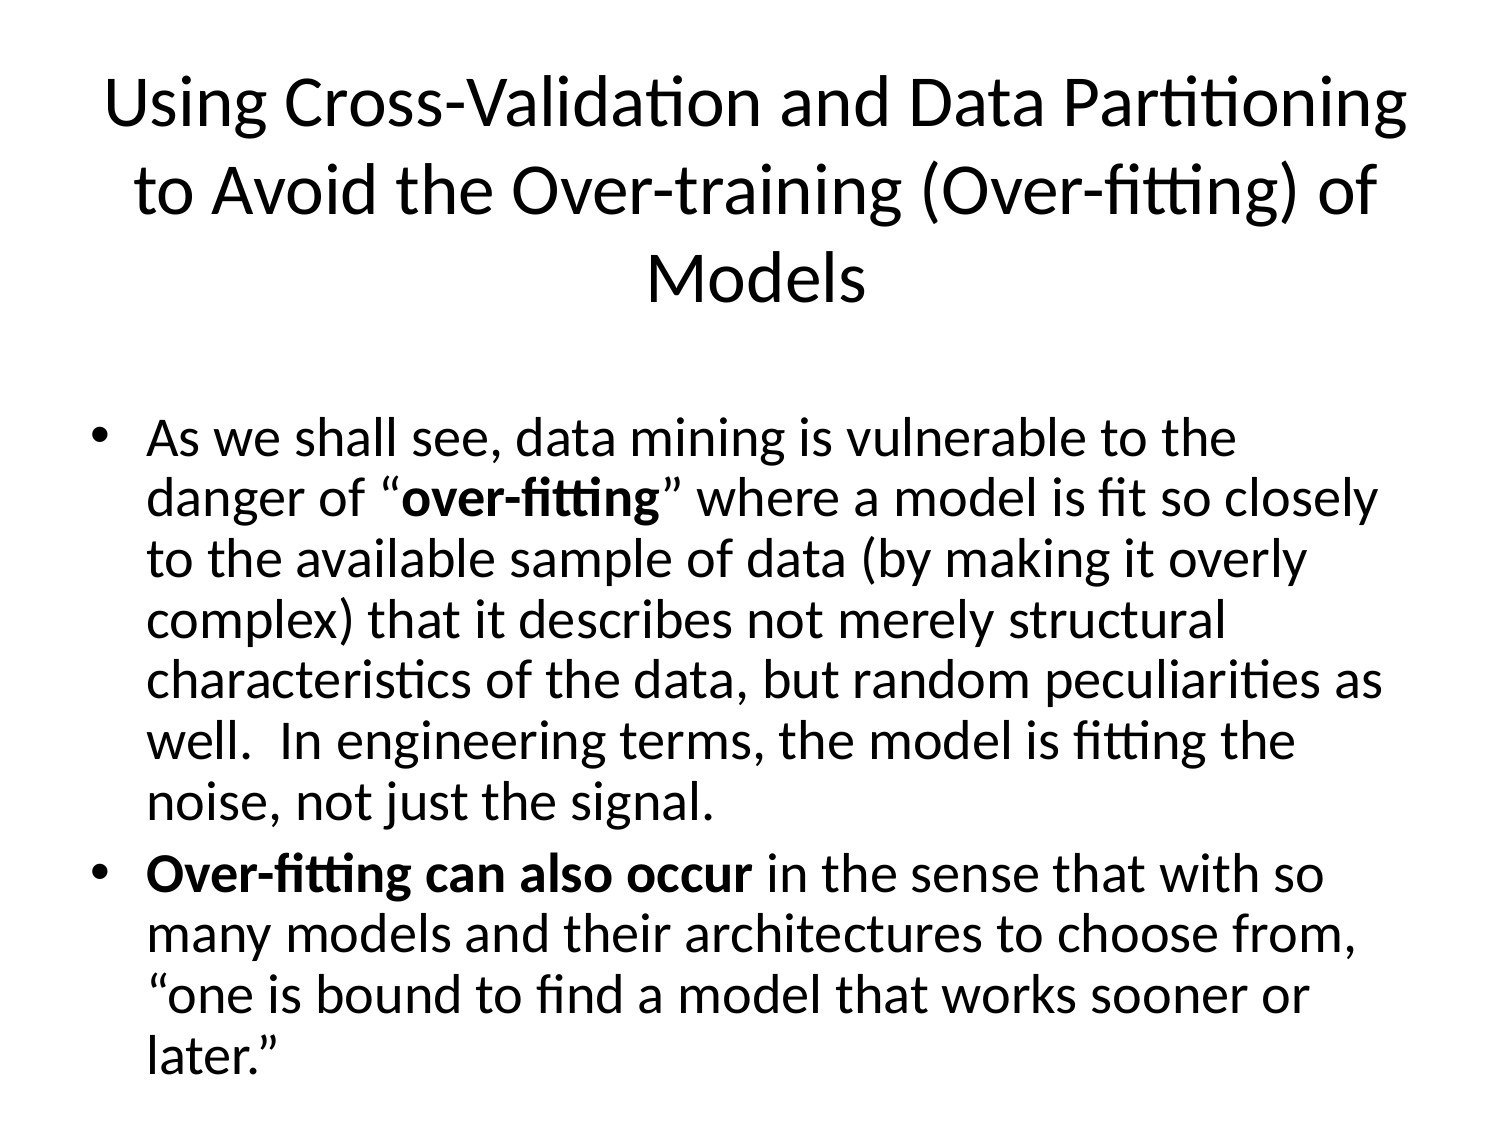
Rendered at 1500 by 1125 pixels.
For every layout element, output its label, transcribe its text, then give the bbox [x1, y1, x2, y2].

title Using Cross-Validation and Data Partitioning to Avoid the Over-training (Over-fitting) of Models [87, 45, 1425, 325]
list As we shall see, data mining is vulnerable to the danger of “over-fitting” where a model is fit so closely to the available sample of data (by making it overly complex) that it describes not merely structural characteristics of the data, but random peculiarities as well. In engineering terms, the model is fitting the noise, not just the signal. Over-fitting can also occur in the sense that with so many models and their architectures to choose from, “one is bound to find a model that works sooner or later.” [75, 399, 1425, 1075]
